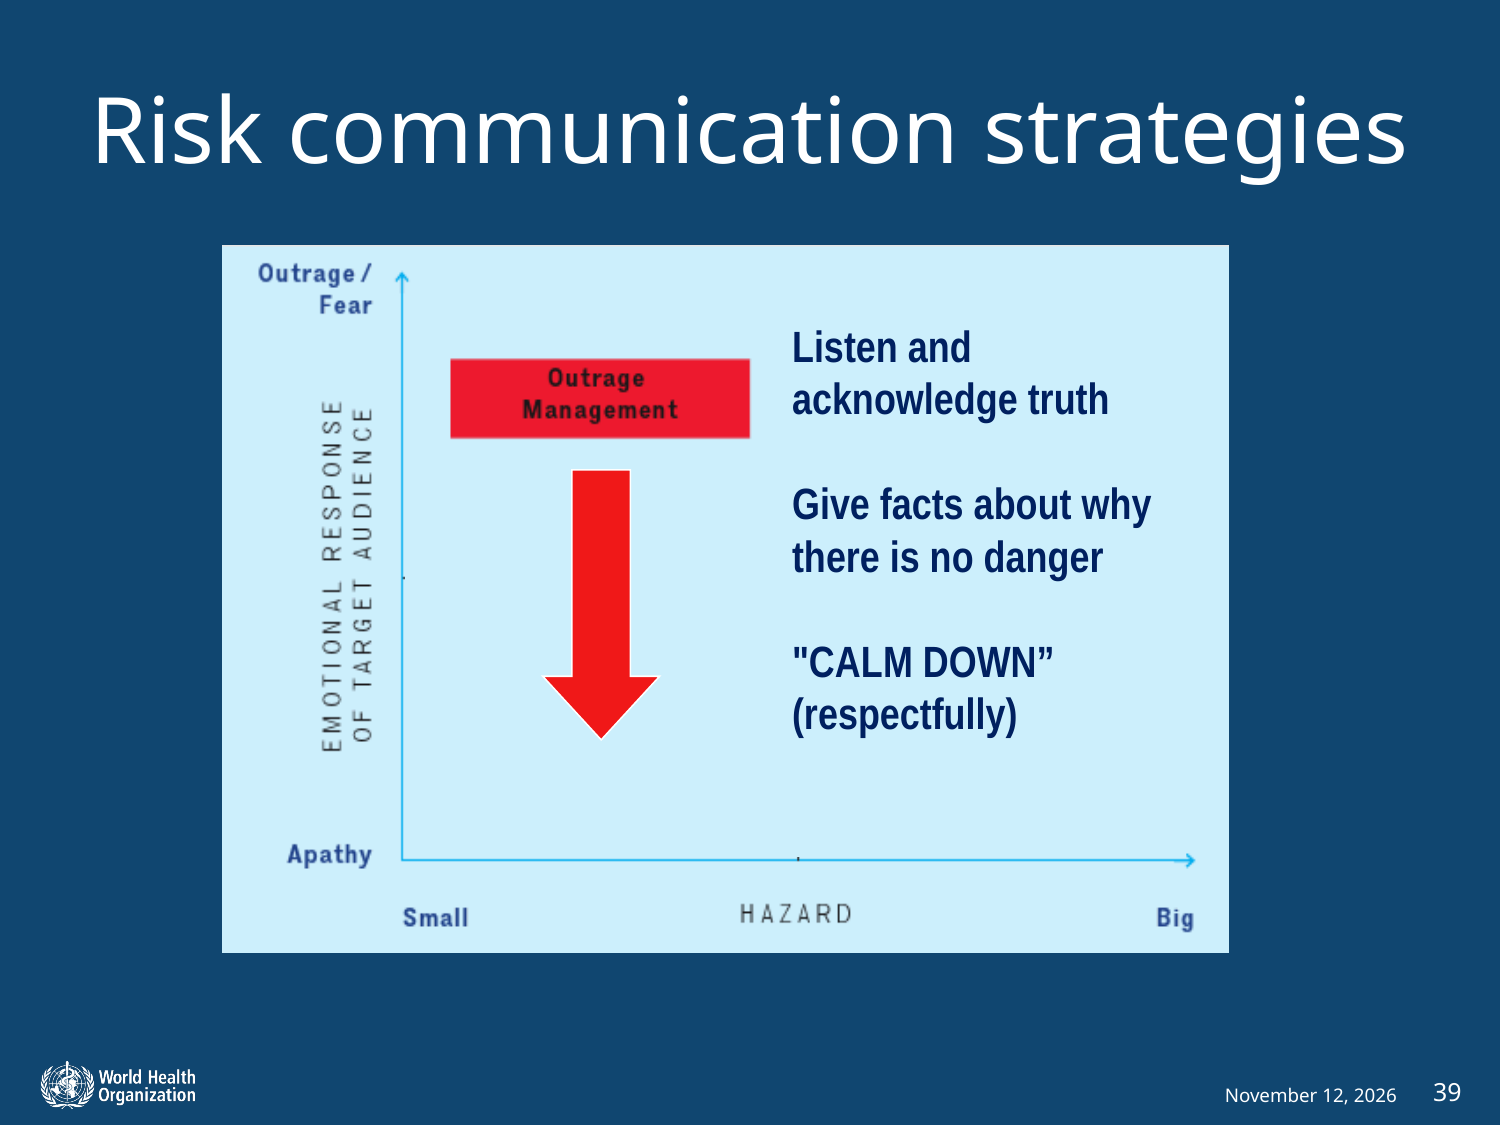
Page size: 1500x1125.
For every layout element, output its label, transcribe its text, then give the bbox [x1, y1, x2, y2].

picture [222, 245, 1229, 953]
title Risk communication strategies [40, 44, 1460, 209]
picture [40, 1061, 195, 1109]
